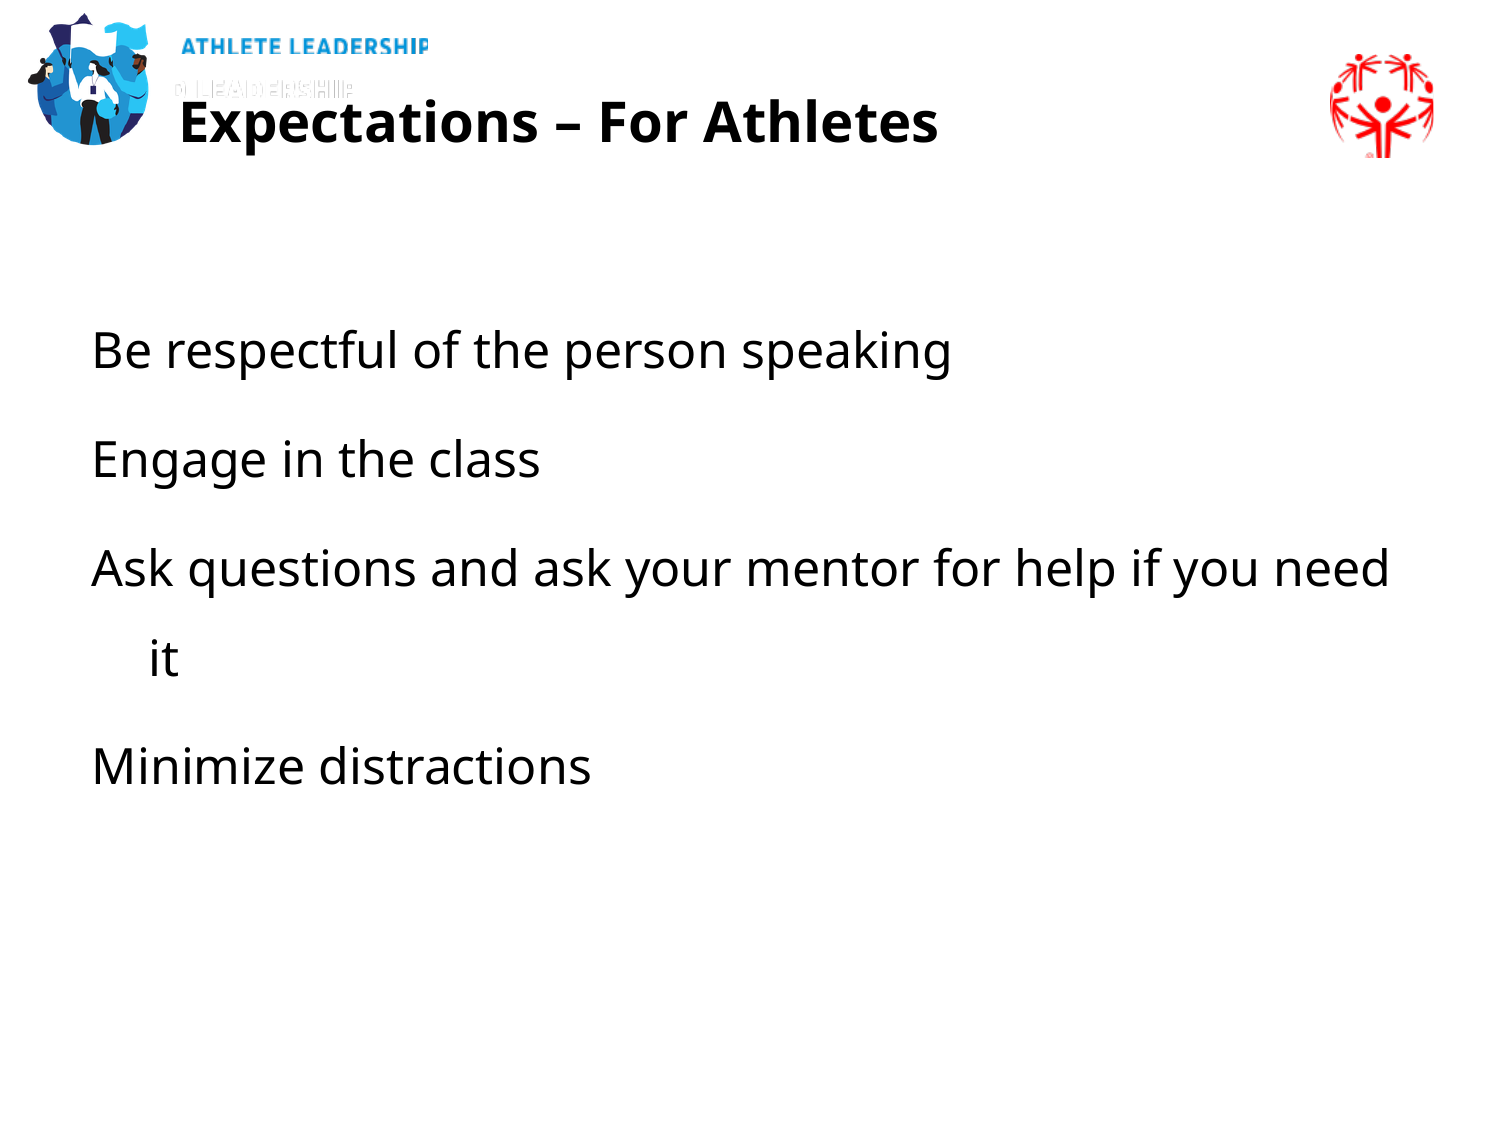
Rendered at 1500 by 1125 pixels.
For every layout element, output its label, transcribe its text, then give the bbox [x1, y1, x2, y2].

picture [12, 0, 171, 158]
list Be respectful of the person speaking Engage in the class Ask questions and ask your mentor for help if you need it Minimize distractions [77, 281, 1445, 766]
text_box Expectations – For Athletes [166, 90, 1068, 161]
